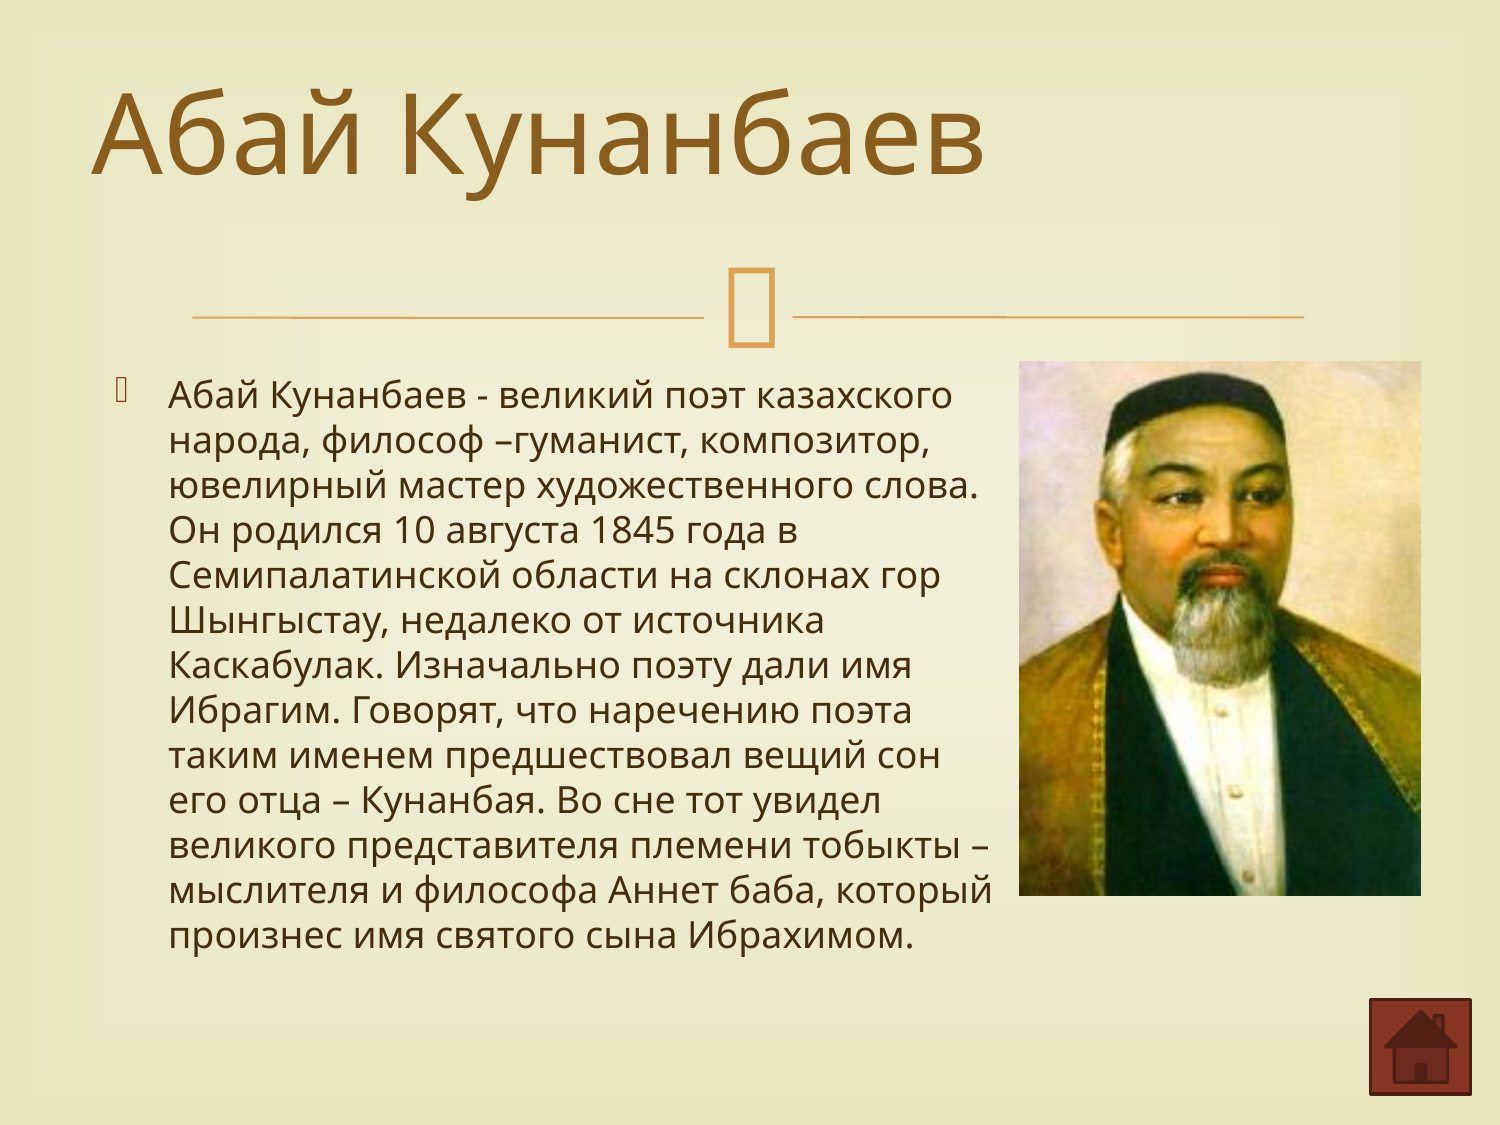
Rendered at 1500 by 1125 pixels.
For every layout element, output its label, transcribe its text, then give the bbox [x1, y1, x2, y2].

picture [1018, 361, 1422, 897]
text_box [1369, 998, 1472, 1096]
list Абай Кунанбаев - великий поэт казахского народа, философ –гуманист, композитор, ювелирный мастер художественного слова. Он родился 10 августа 1845 года в Семипалатинской области на склонах гор Шынгыстау, недалеко от источника Каскабулак. Изначально поэту дали имя Ибрагим. Говорят, что наречению поэта таким именем предшествовал вещий сон его отца – Кунанбая. Во сне тот увидел великого представителя племени тобыкты – мыслителя и философа Аннет баба, который произнес имя святого сына Ибрахимом. [100, 363, 1011, 1000]
title Абай Кунанбаев [76, 42, 1350, 216]
